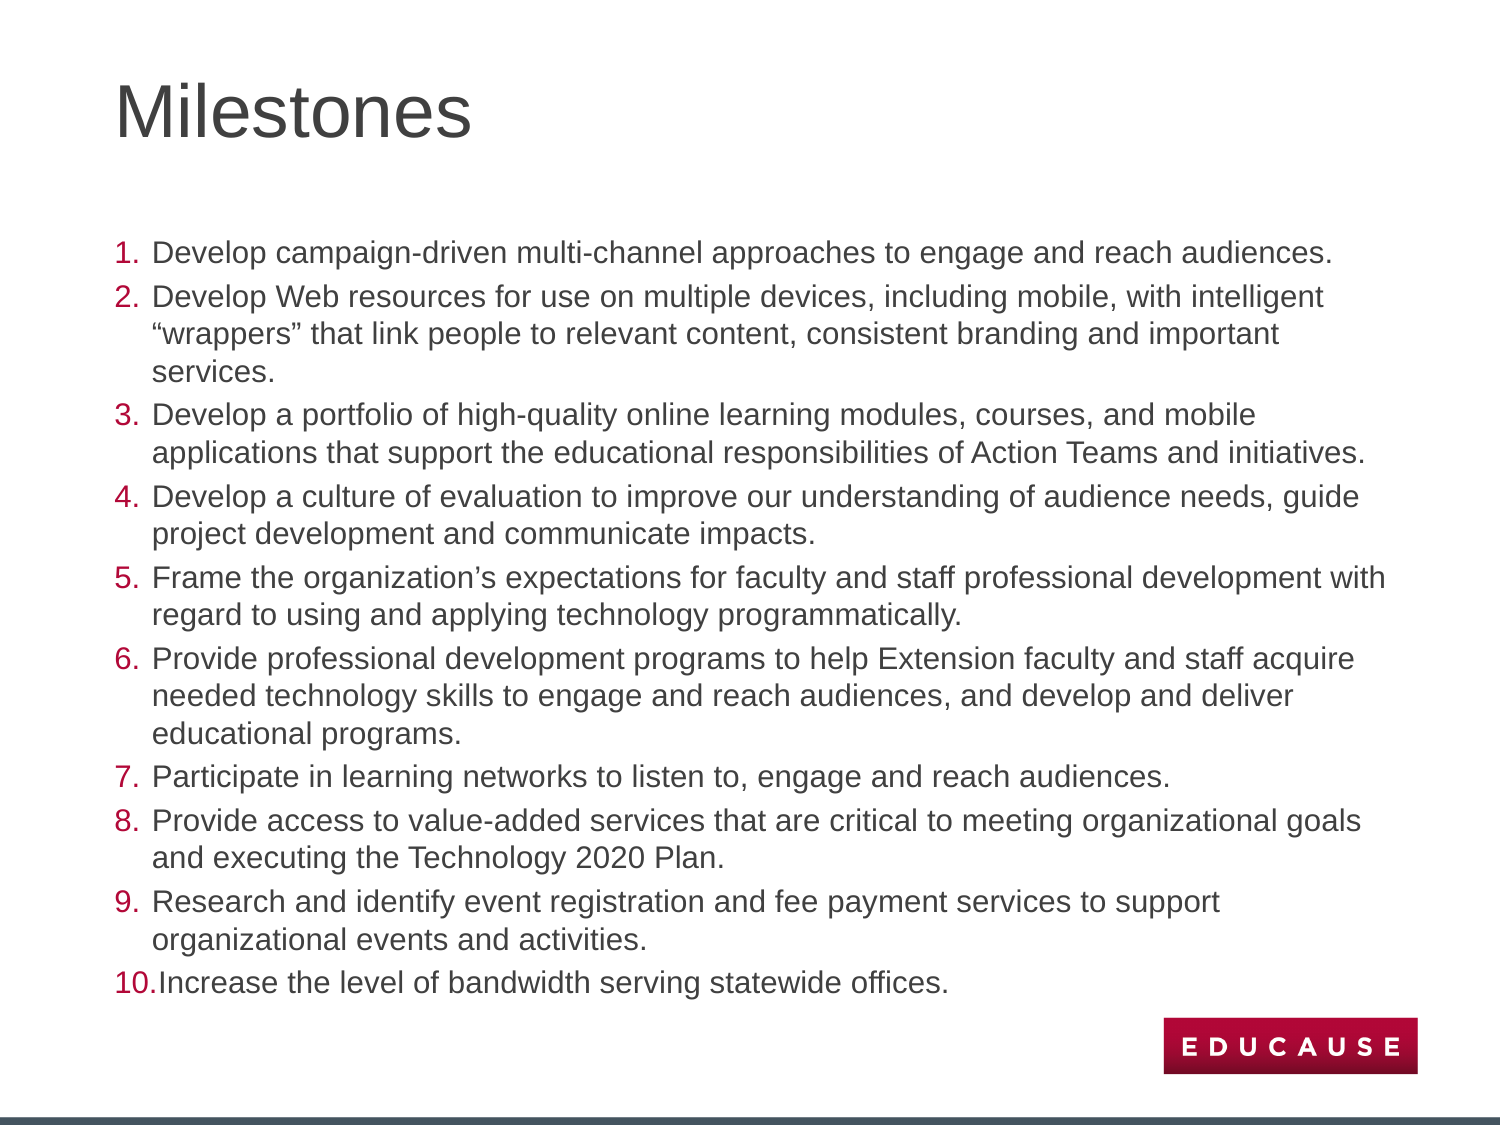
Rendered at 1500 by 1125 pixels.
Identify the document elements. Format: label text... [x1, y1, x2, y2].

list Develop campaign-driven multi-channel approaches to engage and reach audiences. Develop Web resources for use on multiple devices, including mobile, with intelligent “wrappers” that link people to relevant content, consistent branding and important services. Develop a portfolio of high-quality online learning modules, courses, and mobile applications that support the educational responsibilities of Action Teams and initiatives. Develop a culture of evaluation to improve our understanding of audience needs, guide project development and communicate impacts. Frame the organization’s expectations for faculty and staff professional development with regard to using and applying technology programmatically. Provide professional development programs to help Extension faculty and staff acquire needed technology skills to engage and reach audiences, and develop and deliver educational programs. Participate in learning networks to listen to, engage and reach audiences. Provide access to value-added services that are critical to meeting organizational goals and executing the Technology 2020 Plan. Research and identify event registration and fee payment services to support organizational events and activities. Increase the level of bandwidth serving statewide offices. [99, 224, 1425, 971]
picture [0, 0, 1500, 1125]
title Milestones [99, 55, 1416, 176]
